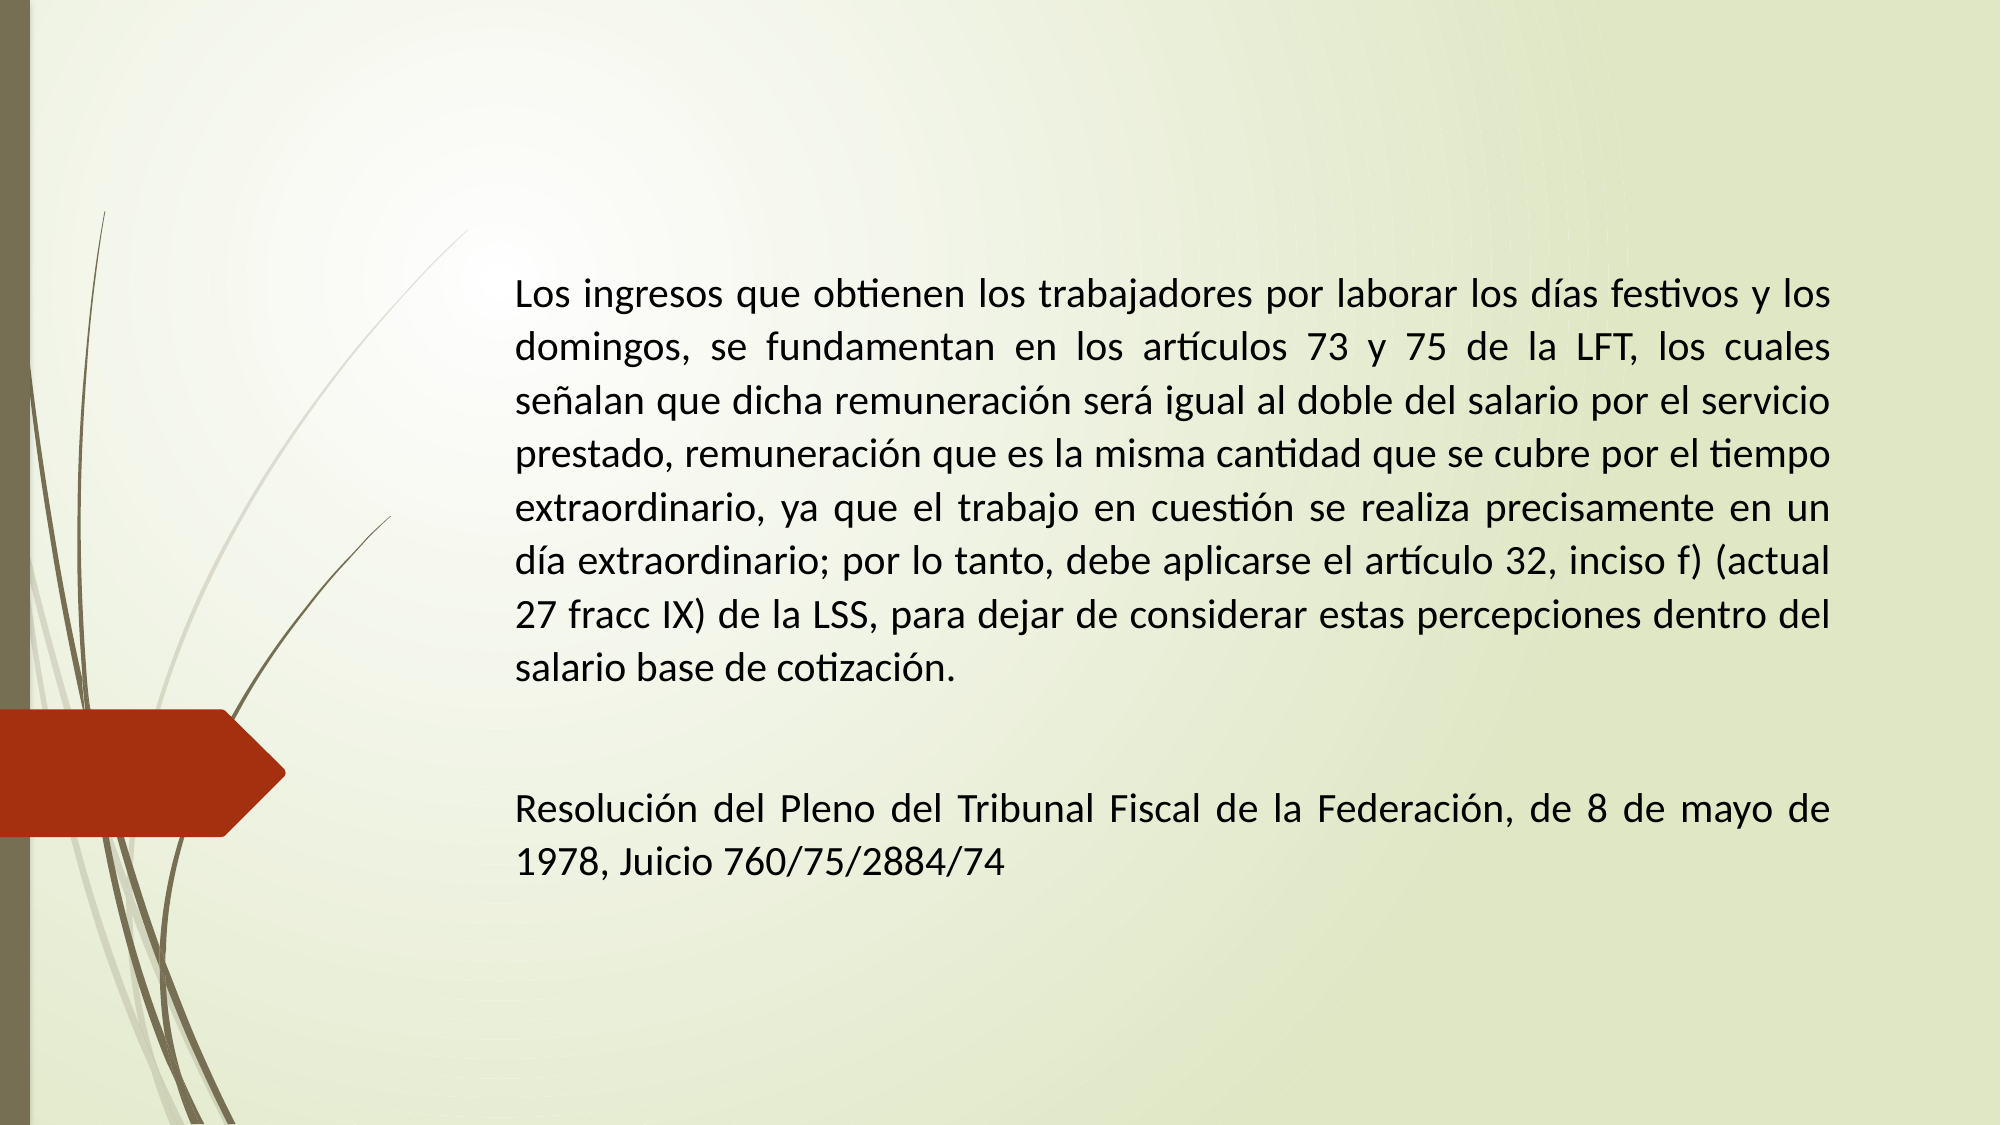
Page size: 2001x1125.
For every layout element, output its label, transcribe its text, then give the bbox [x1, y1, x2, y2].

text_box Los ingresos que obtienen los trabajadores por laborar los días festivos y los domingos, se fundamentan en los artículos 73 y 75 de la LFT, los cuales señalan que dicha remuneración será igual al doble del salario por el servicio prestado, remuneración que es la misma cantidad que se cubre por el tiempo extraordinario, ya que el trabajo en cuestión se realiza precisamente en un día extraordinario; por lo tanto, debe aplicarse el artículo 32, inciso f) (actual 27 fracc IX) de la LSS, para dejar de considerar estas percepciones dentro del salario base de cotización. Resolución del Pleno del Tribunal Fiscal de la Federación, de 8 de mayo de 1978, Juicio 760/75/2884/74 [499, 254, 1847, 892]
